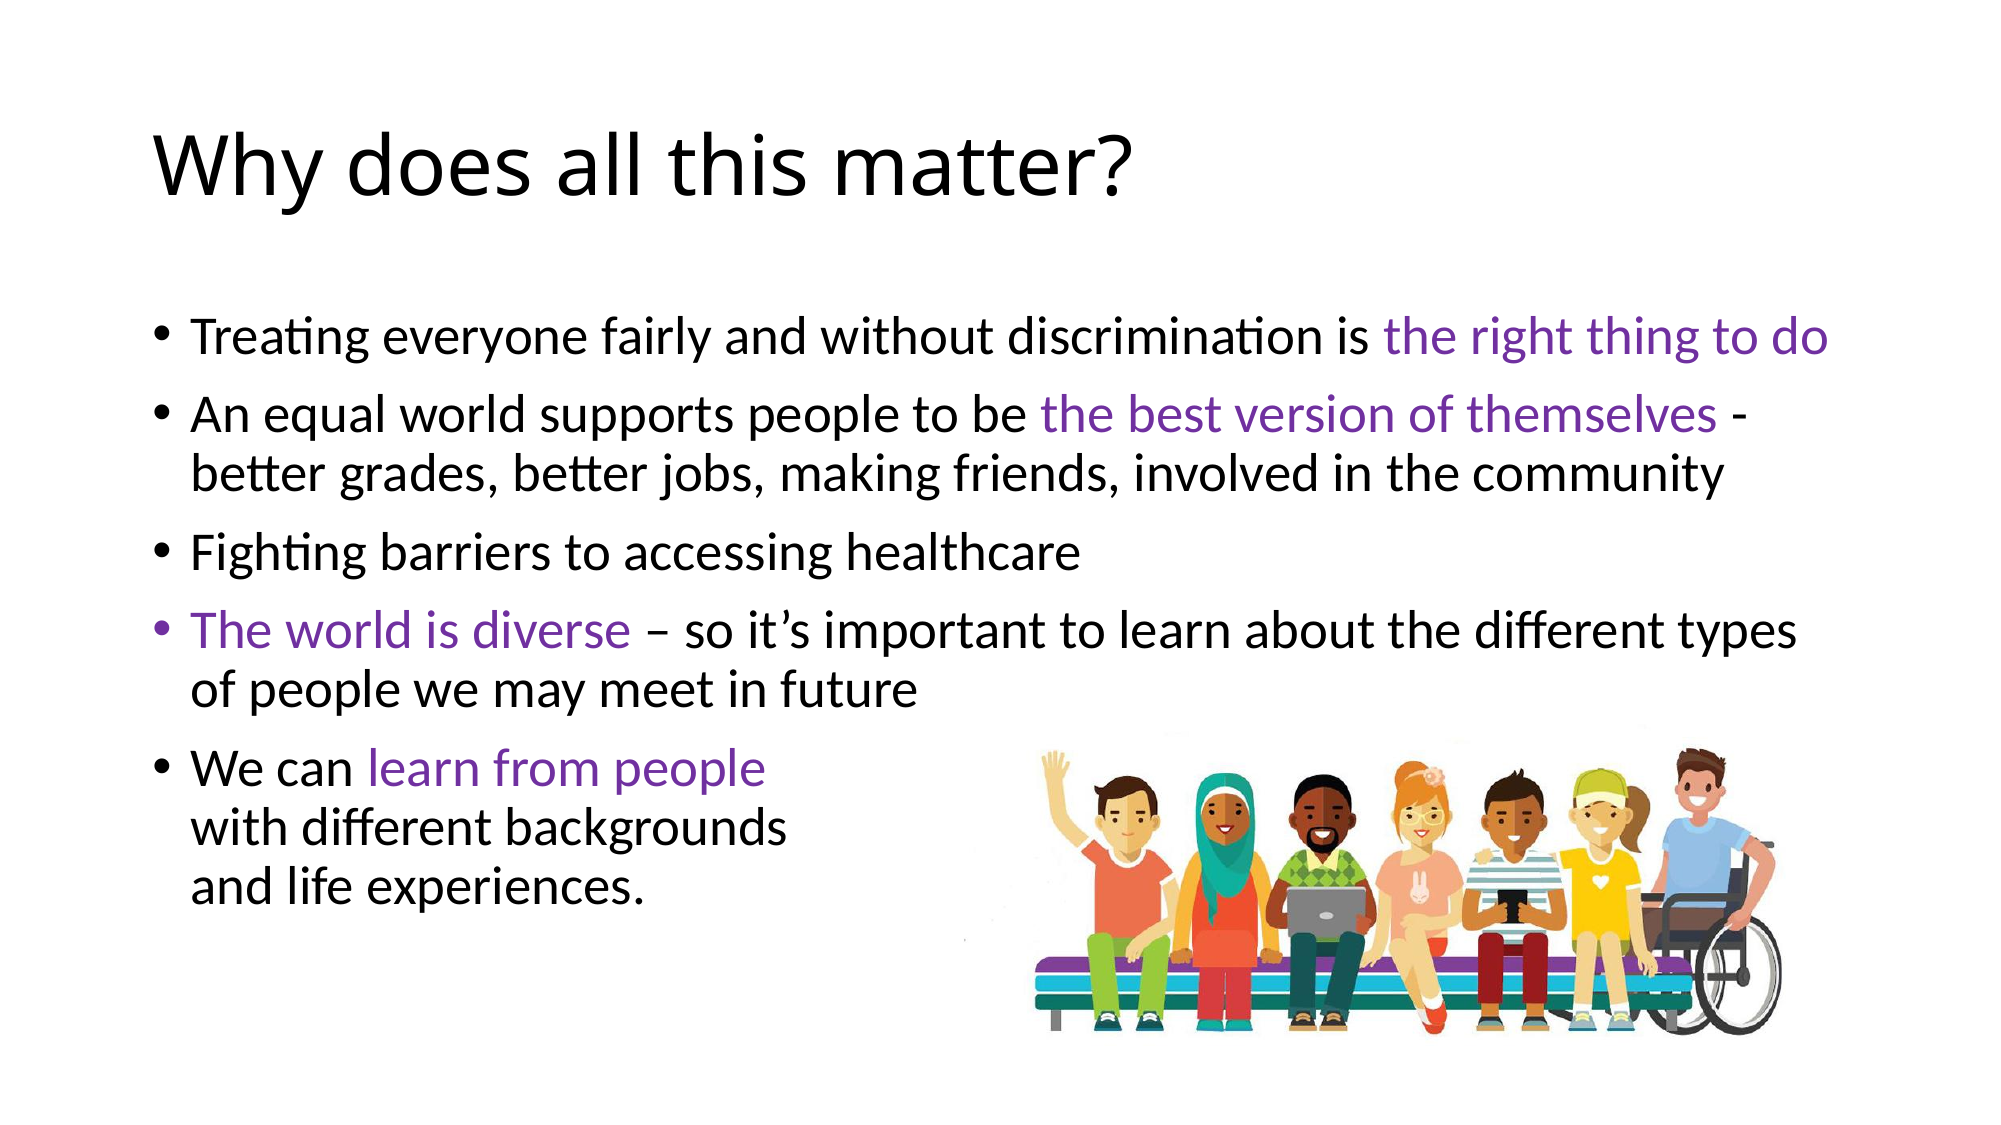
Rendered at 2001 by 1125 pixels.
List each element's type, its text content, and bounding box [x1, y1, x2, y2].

title Why does all this matter? [137, 59, 1919, 278]
picture [808, 724, 1965, 1046]
list Treating everyone fairly and without discrimination is the right thing to do An equal world supports people to be the best version of themselves - better grades, better jobs, making friends, involved in the community Fighting barriers to accessing healthcare The world is diverse – so it’s important to learn about the different types of people we may meet in future We can learn from people with different backgrounds and life experiences. [137, 299, 1863, 936]
